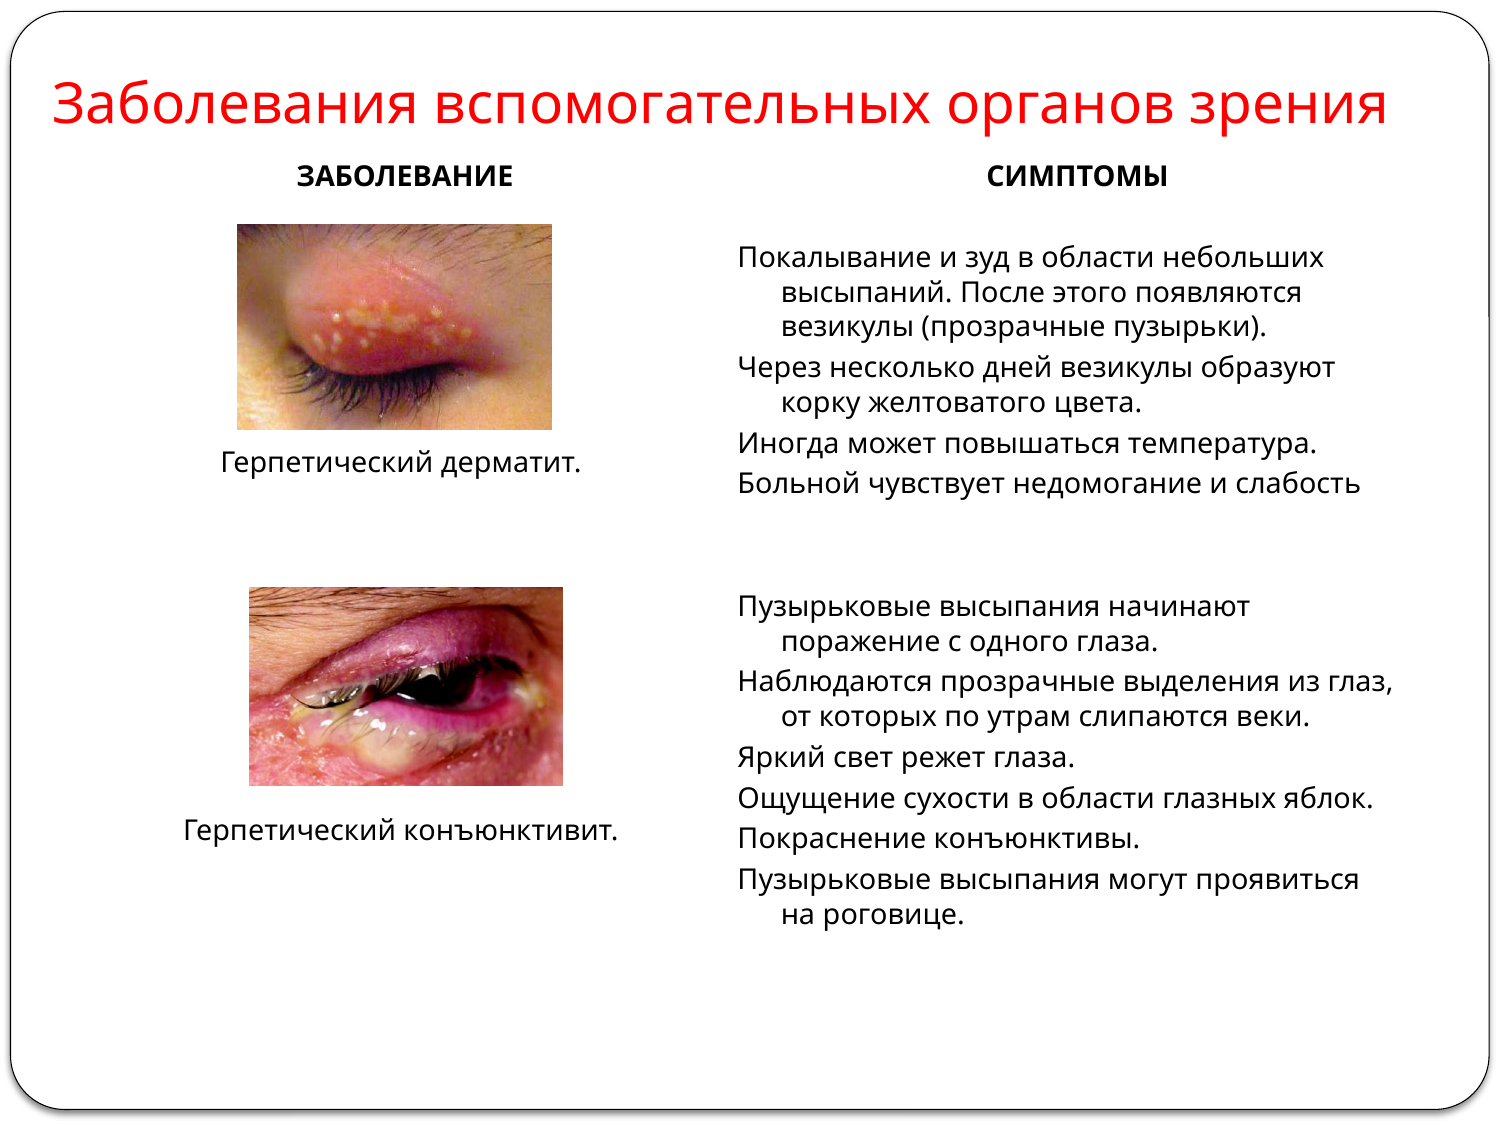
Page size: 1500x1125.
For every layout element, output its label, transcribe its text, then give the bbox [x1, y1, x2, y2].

title Заболевания вспомогательных органов зрения [37, 45, 1425, 150]
picture [237, 224, 553, 430]
list ЗАБОЛЕВАНИЕ Герпетический дерматит. Герпетический конъюнктивит. СИМПТОМЫ Покалывание и зуд в области небольших высыпаний. После этого появляются везикулы (прозрачные пузырьки). Через несколько дней везикулы образуют корку желтоватого цвета. Иногда может повышаться температура. Больной чувствует недомогание и слабость Пузырьковые высыпания начинают поражение с одного глаза. Наблюдаются прозрачные выделения из глаз, от которых по утрам слипаются веки. Яркий свет режет глаза. Ощущение сухости в области глазных яблок. Покраснение конъюнктивы. Пузырьковые высыпания могут проявиться на роговице. [50, 149, 1425, 988]
picture [249, 587, 563, 786]
